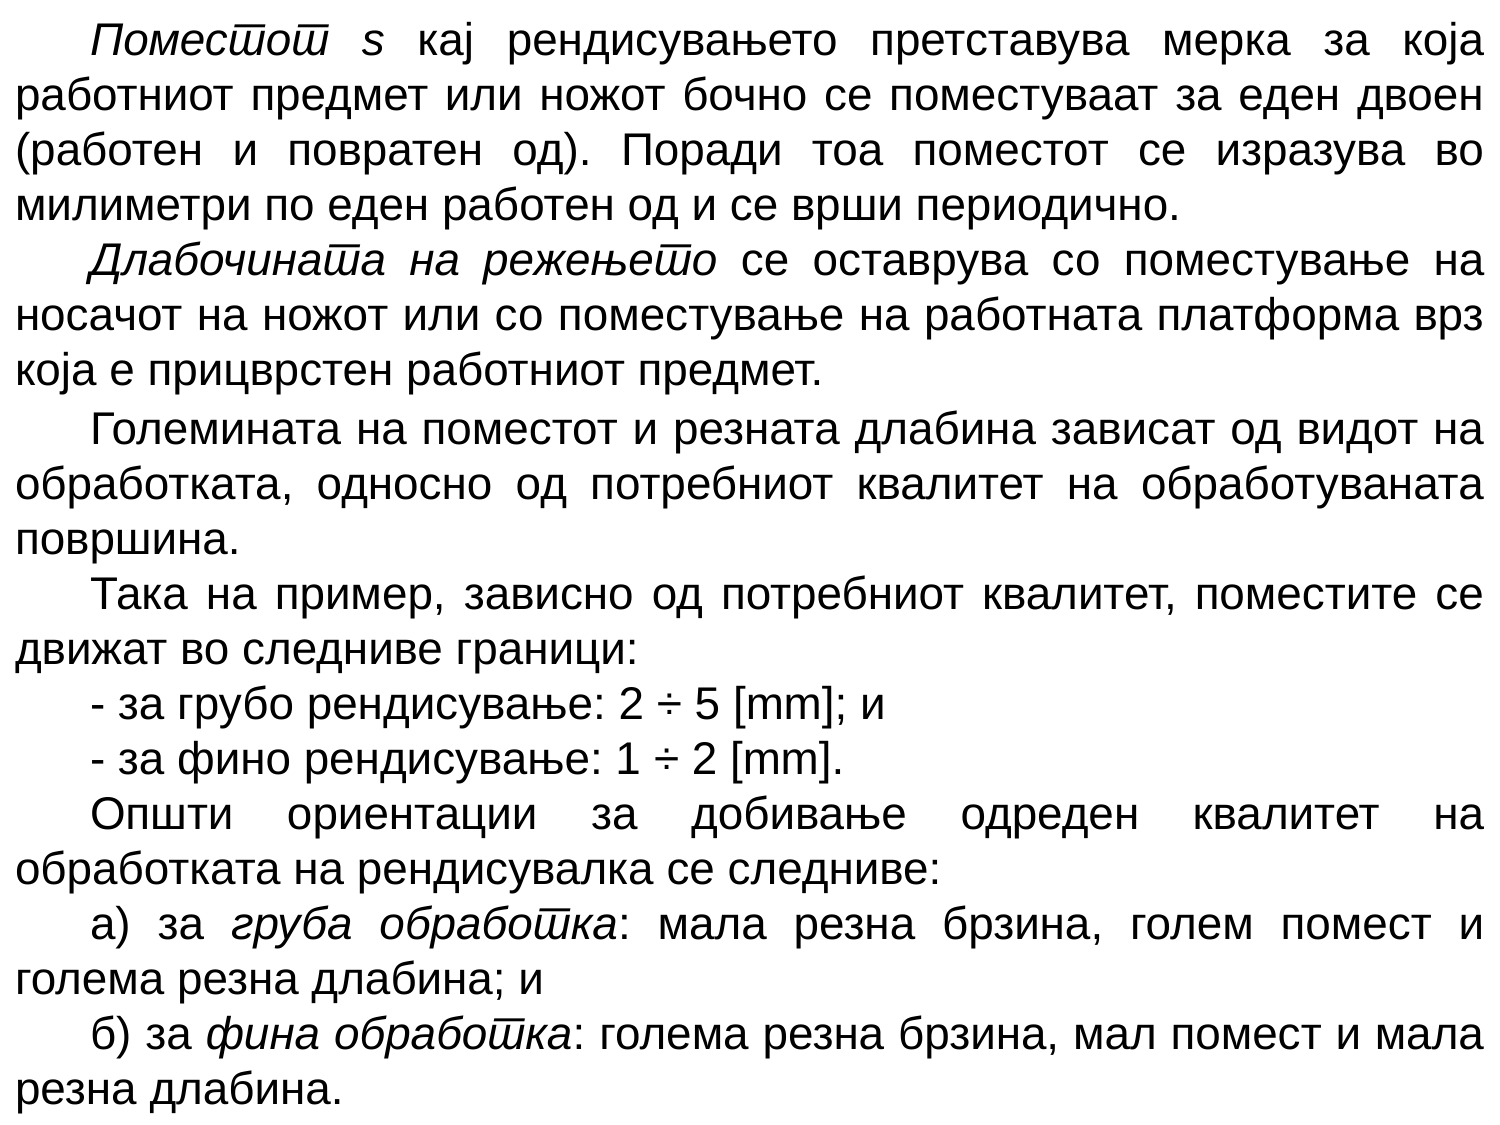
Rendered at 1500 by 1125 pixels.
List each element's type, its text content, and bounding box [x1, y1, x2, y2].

text_box Големината на поместот и резната длабина зависат од видот на обработката, односно од потребниот квалитет на обработуваната површина. Така на пример, зависно од потребниот квалитет, поместите се движат во следниве граници: - за грубо рендисување: 2 ÷ 5 [mm]; и - за фино рендисување: 1 ÷ 2 [mm]. Општи ориентации за добивање одреден квалитет на обработката на рендисувалка се следниве: а) за груба обработка: мала резна брзина, голем помест и голема резна длабина; и б) за фина обработка: голема резна брзина, мал помест и мала резна длабина. [0, 391, 1500, 1122]
text_box Поместот ѕ кај рендисувањето претставува мерка за која работниот предмет или ножот бочно се поместуваат за еден двоен (работен и повратен од). Поради тоа поместот се изразува во милиметри по еден работен од и се врши периодично. Длабочината на режењето се оставрува со поместување на носачот на ножот или со поместување на работната платформа врз која е прицврстен работниот предмет. [0, 1, 1500, 391]
